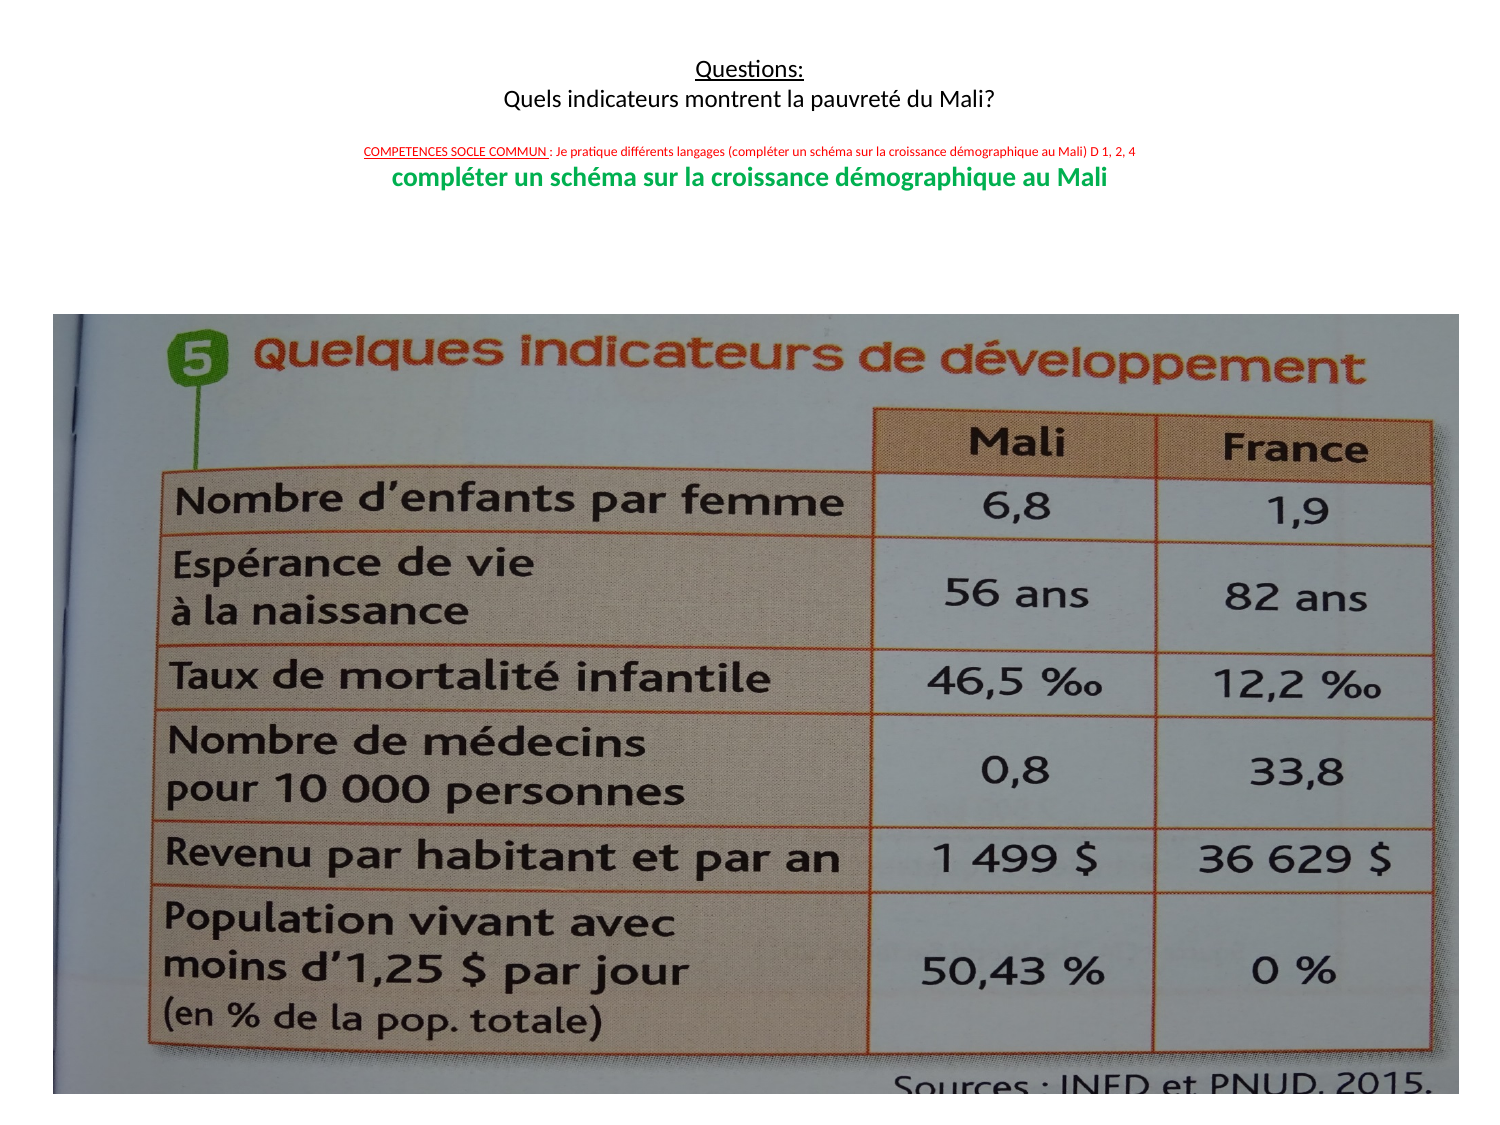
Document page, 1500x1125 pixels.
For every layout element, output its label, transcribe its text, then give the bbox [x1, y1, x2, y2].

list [52, 314, 1459, 1095]
title Questions: Quels indicateurs montrent la pauvreté du Mali? COMPETENCES SOCLE COMMUN : Je pratique différents langages (compléter un schéma sur la croissance démographique au Mali) D 1, 2, 4 compléter un schéma sur la croissance démographique au Mali [75, 45, 1425, 233]
